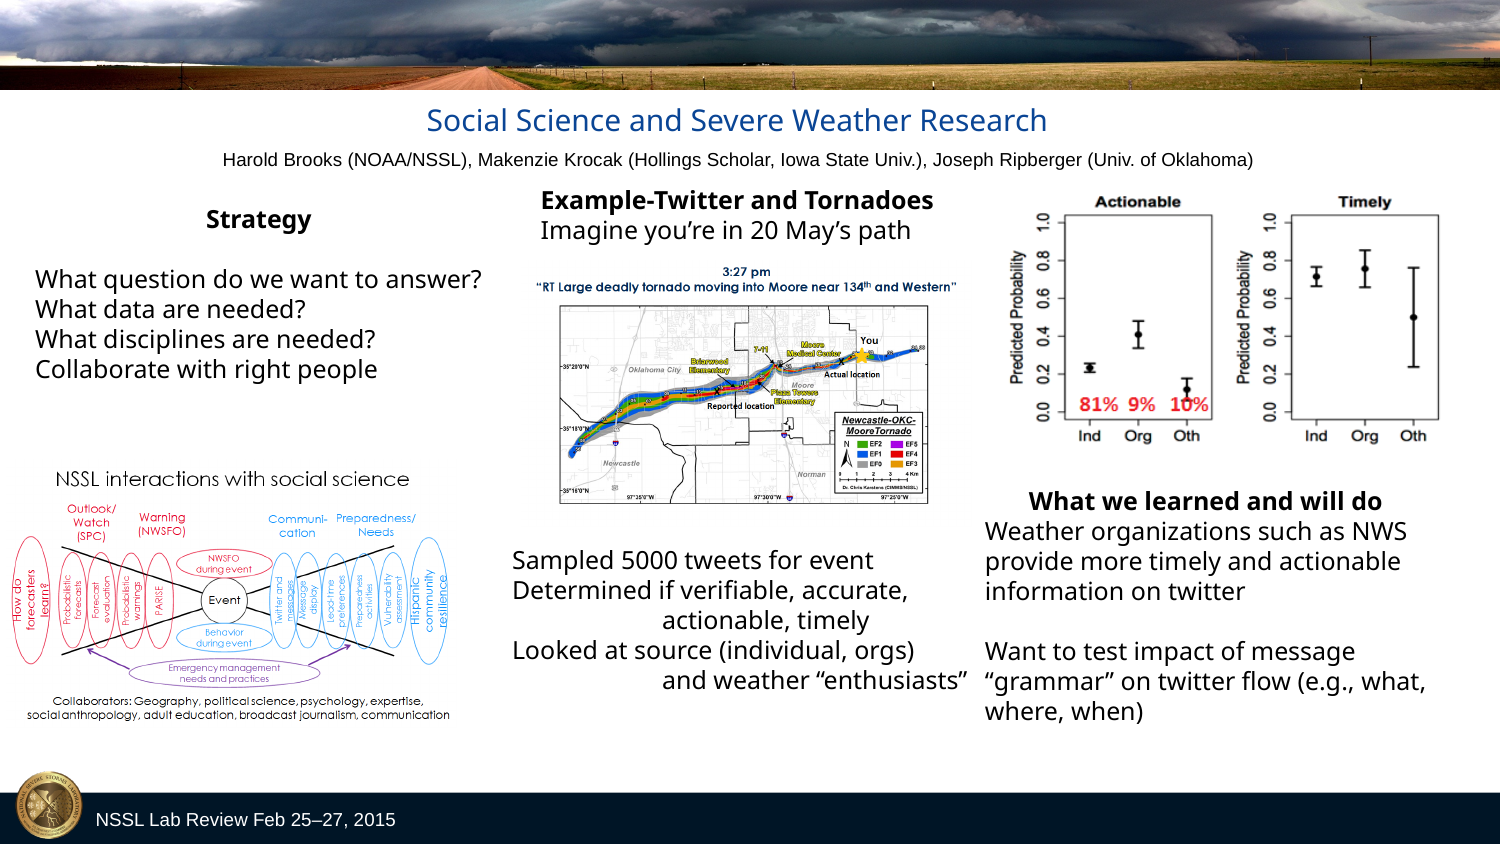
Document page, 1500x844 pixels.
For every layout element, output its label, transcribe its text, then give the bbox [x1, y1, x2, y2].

text_box Strategy What question do we want to answer? What data are needed? What disciplines are needed? Collaborate with right people [20, 196, 498, 391]
picture [6, 458, 458, 729]
text_box What we learned and will do Weather organizations such as NWS provide more timely and actionable information on twitter Want to test impact of message “grammar” on twitter flow (e.g., what, where, when) [970, 478, 1442, 733]
picture [0, 0, 1500, 90]
title Social Science and Severe Weather Research [6, 93, 1469, 138]
footer NSSL Lab Review Feb 25–27, 2015 [80, 796, 446, 842]
picture [15, 771, 83, 839]
picture [520, 259, 972, 527]
text_box Harold Brooks (NOAA/NSSL), Makenzie Krocak (Hollings Scholar, Iowa State Univ.), Joseph Ripberger (Univ. of Oklahoma) [6, 138, 1469, 178]
text_box Example-Twitter and Tornadoes Imagine you’re in 20 May’s path [525, 177, 950, 252]
picture [1002, 195, 1454, 455]
text_box Sampled 5000 tweets for event Determined if verifiable, accurate, actionable, timely Looked at source (individual, orgs) and weather “enthusiasts” [497, 537, 970, 702]
